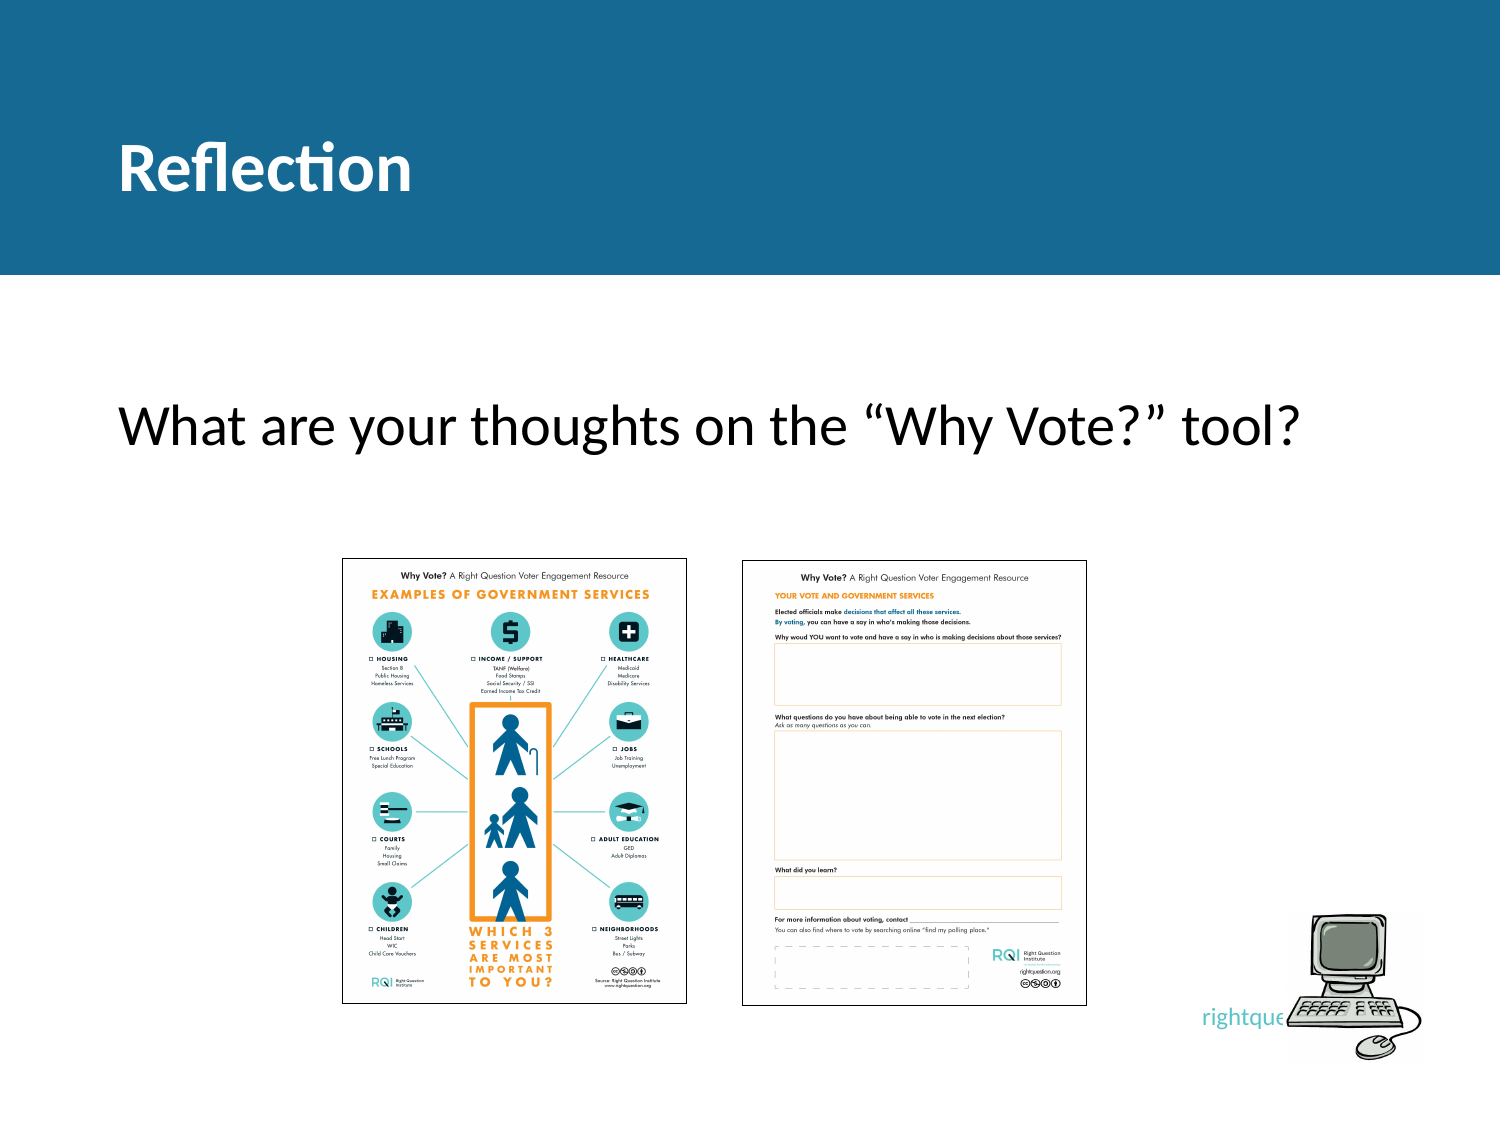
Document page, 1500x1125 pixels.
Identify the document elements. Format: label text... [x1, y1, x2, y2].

list What are your thoughts on the “Why Vote?” tool? [103, 388, 1397, 1102]
picture [1283, 912, 1423, 1062]
picture [742, 560, 1087, 1006]
title Reflection [103, 59, 1397, 278]
picture [342, 558, 687, 1004]
